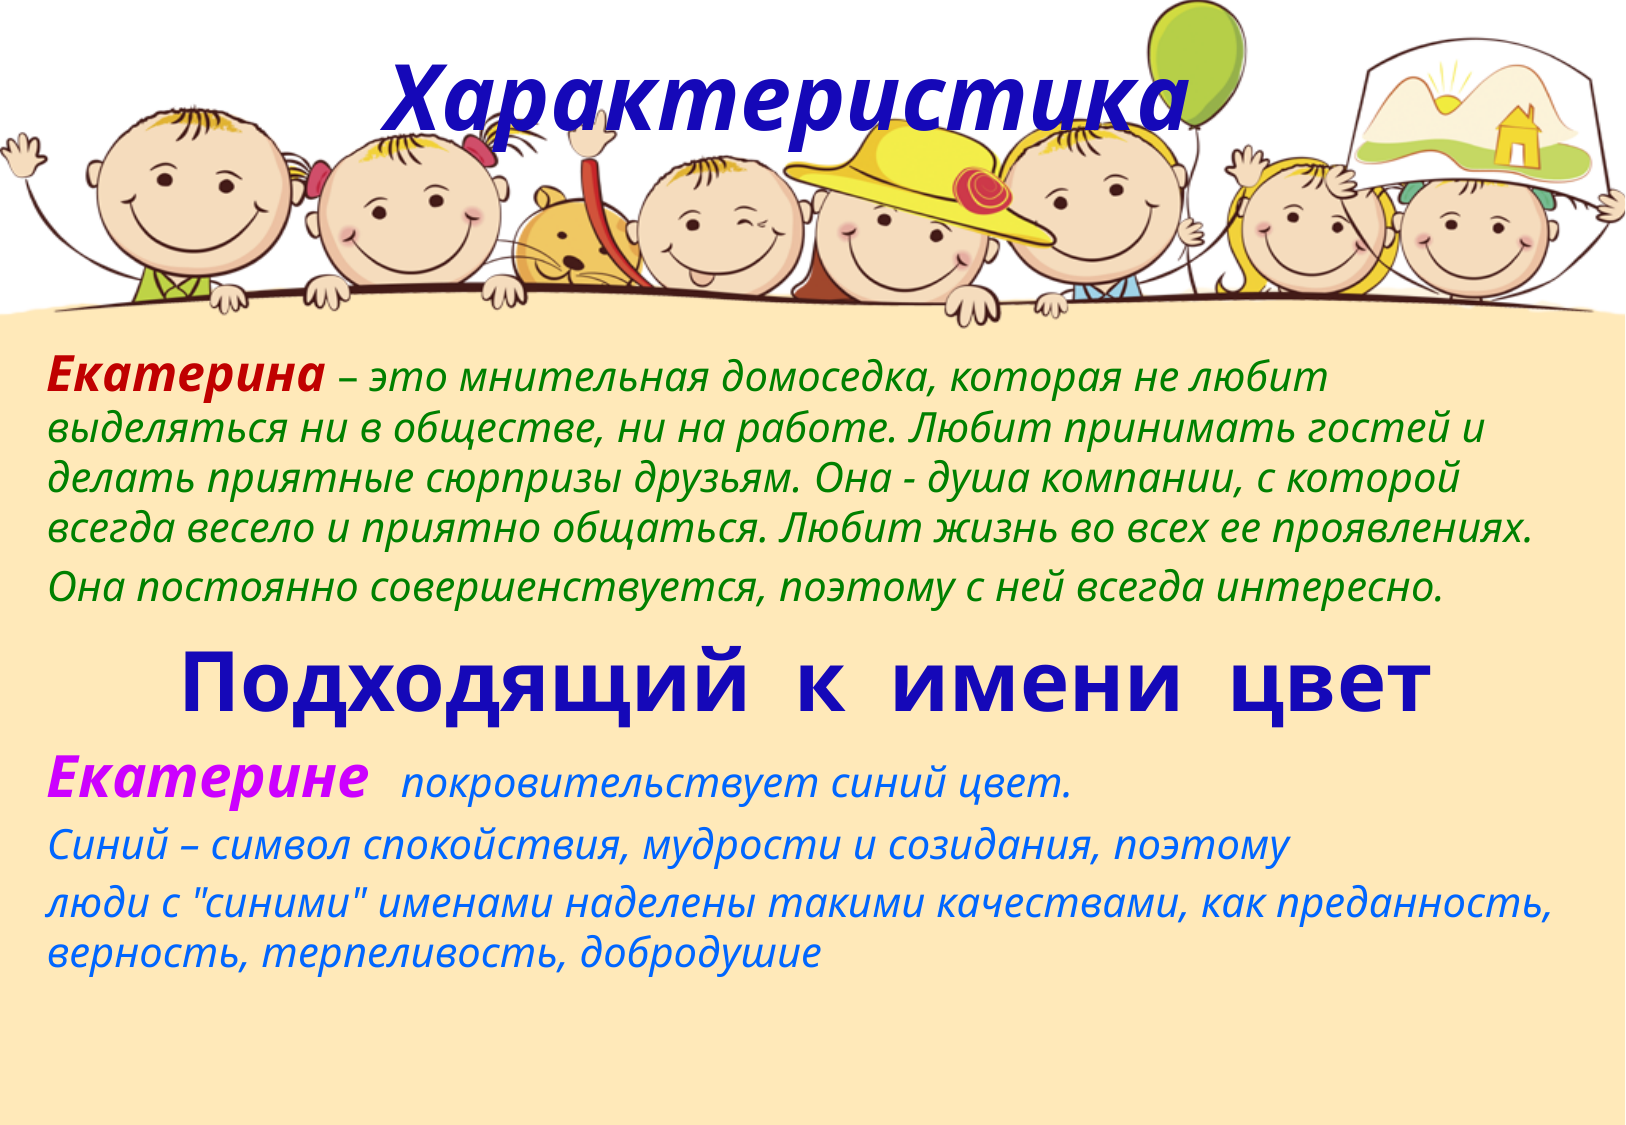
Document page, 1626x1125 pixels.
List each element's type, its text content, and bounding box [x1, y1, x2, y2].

list Екатерина – это мнительная домоседка, которая не любит выделяться ни в обществе, ни на работе. Любит принимать гостей и делать приятные сюрпризы друзьям. Она - душа компании, с которой всегда весело и приятно общаться. Любит жизнь во всех ее проявлениях. Она постоянно совершенствуется, поэтому с ней всегда интересно. Подходящий к имени цвет Екатерине покровительствует синий цвет. Синий – символ спокойствия, мудрости и созидания, поэтому люди с "синими" именами наделены такими качествами, как преданность, верность, терпеливость, добродушие [31, 333, 1581, 1125]
title Характеристика [57, 0, 1521, 188]
picture [0, 0, 1626, 1125]
